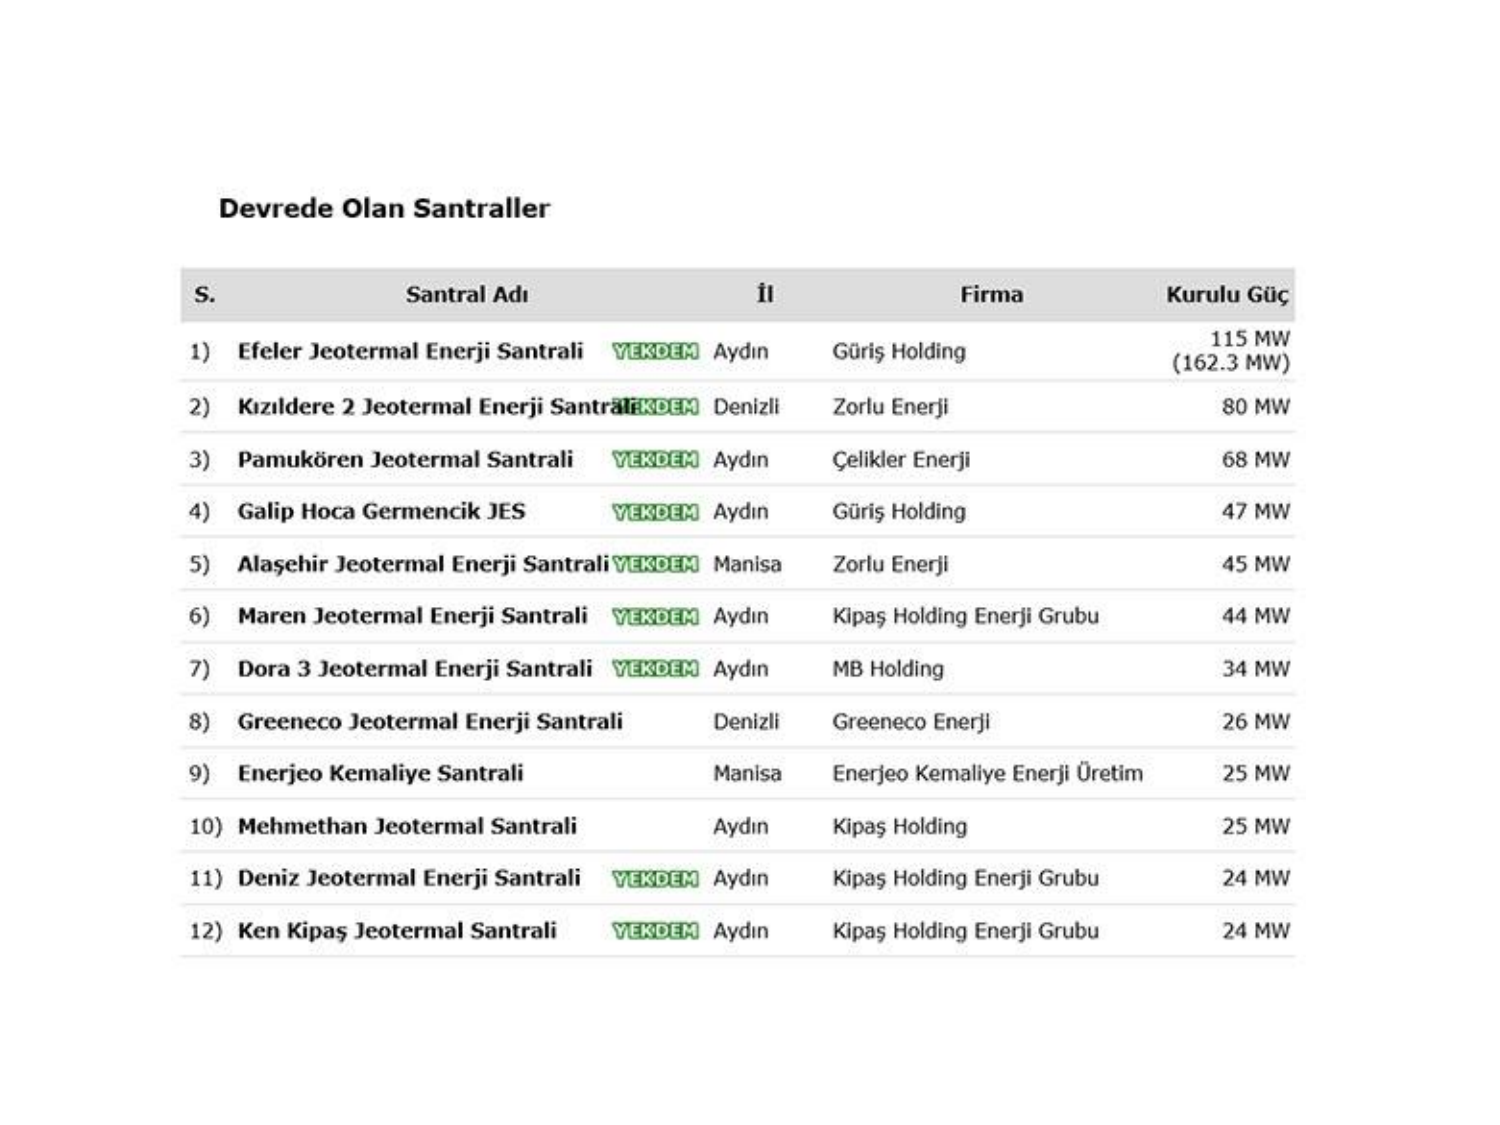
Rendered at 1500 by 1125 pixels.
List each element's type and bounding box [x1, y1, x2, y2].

list [170, 172, 1306, 970]
